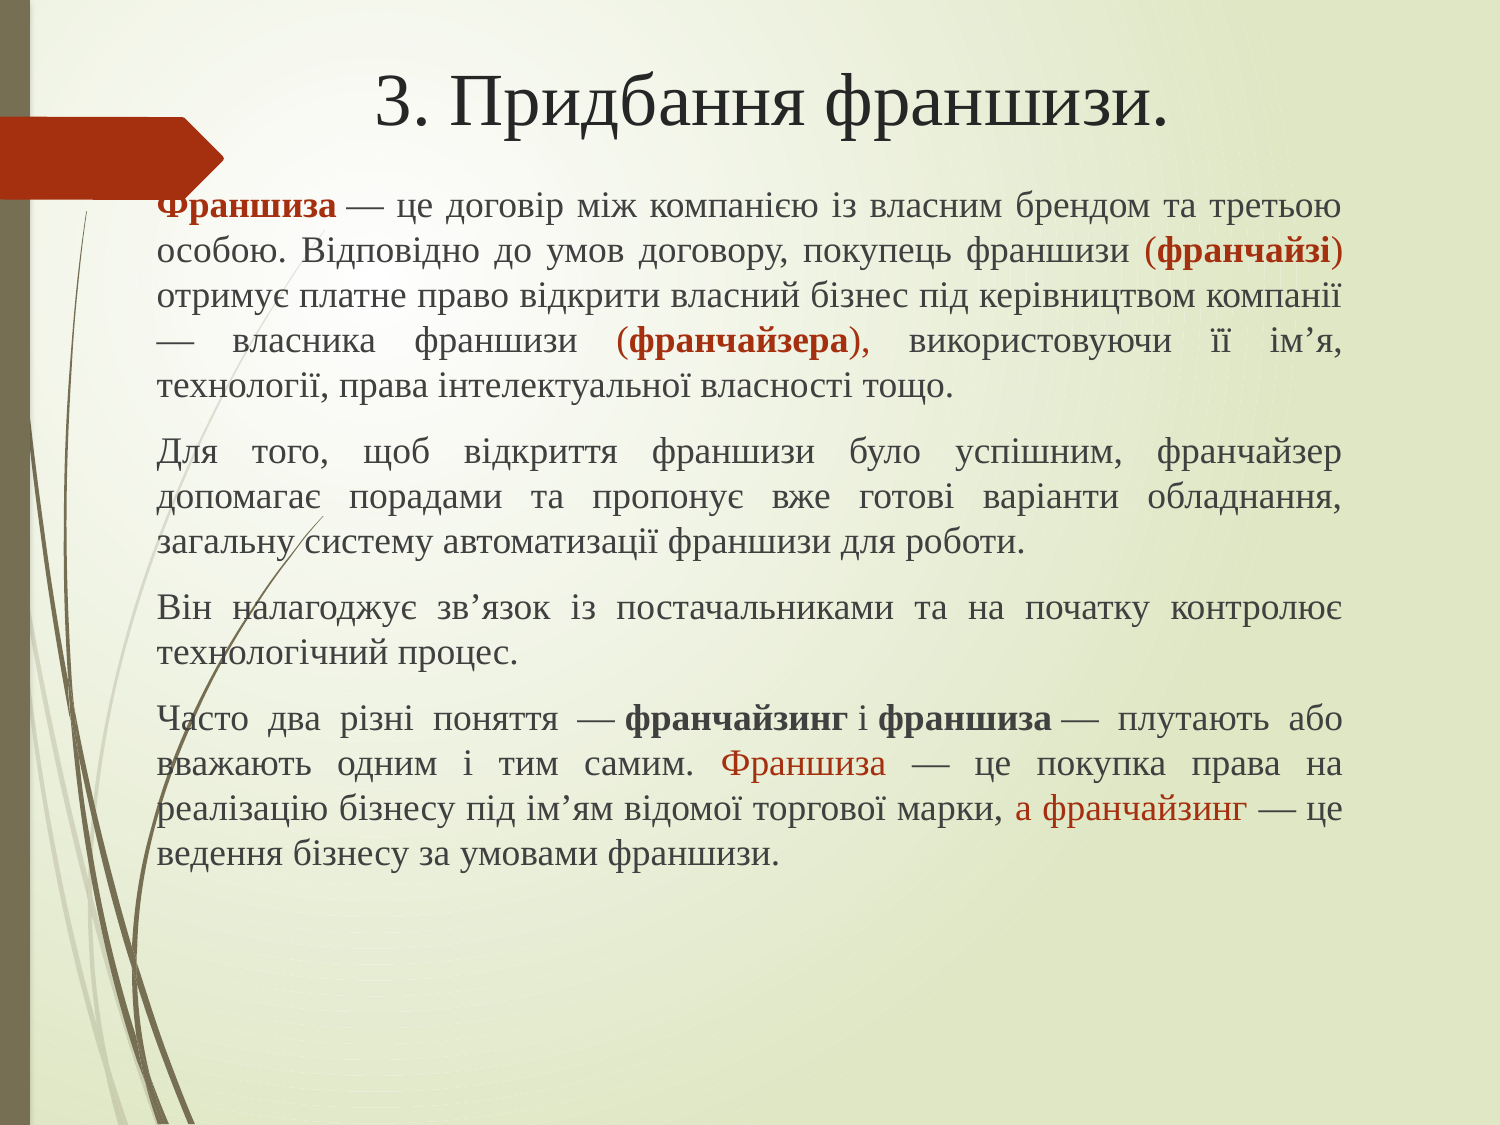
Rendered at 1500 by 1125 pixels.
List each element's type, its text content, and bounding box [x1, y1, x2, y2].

title 3. Придбання франшизи. [242, 42, 1323, 172]
list Франшиза — це договір між компанією із власним брендом та третьою особою. Відповідно до умов договору, покупець франшизи (франчайзі) отримує платне право відкрити власний бізнес під керівництвом компанії — власника франшизи (франчайзера), використовуючи її ім’я, технології, права інтелектуальної власності тощо. Для того, щоб відкриття франшизи було успішним, франчайзер допомагає порадами та пропонує вже готові варіанти обладнання, загальну систему автоматизації франшизи для роботи. Він налагоджує зв’язок із постачальниками та на початку контролює технологічний процес. Часто два різні поняття — франчайзинг і франшиза — плутають або вважають одним і тим самим. Франшиза — це покупка права на реалізацію бізнесу під ім’ям відомої торгової марки, а франчайзинг — це ведення бізнесу за умовами франшизи. [141, 172, 1359, 1059]
